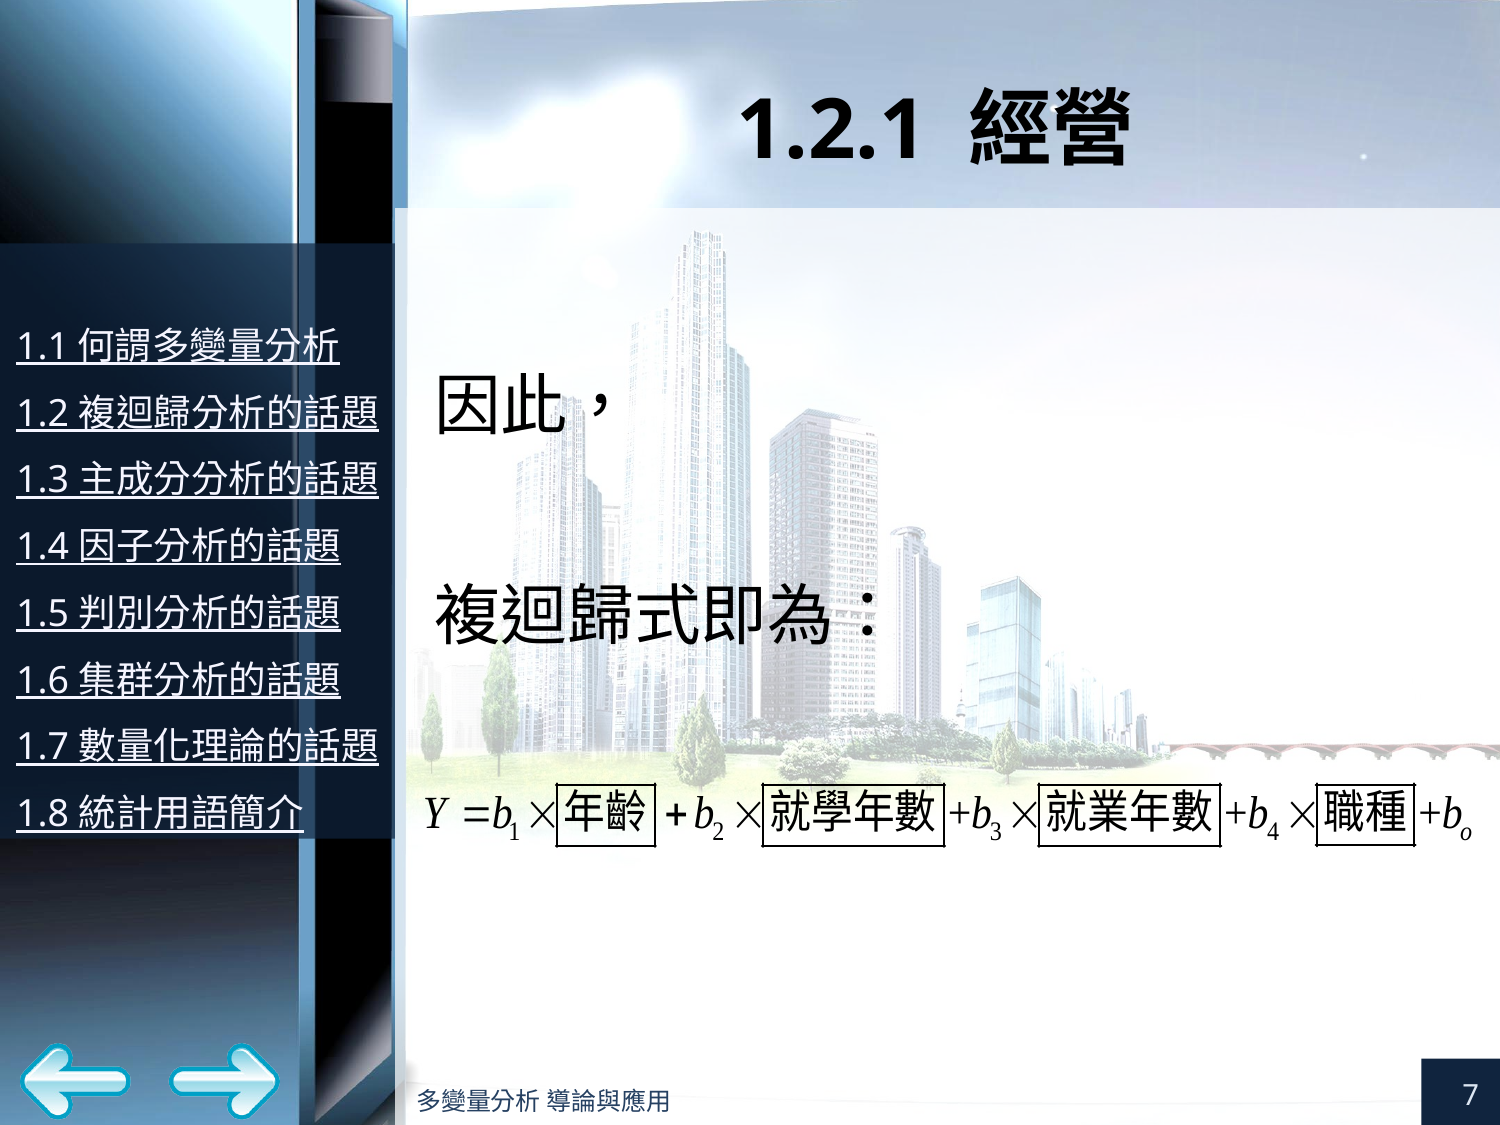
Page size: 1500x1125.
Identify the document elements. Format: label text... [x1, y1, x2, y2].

footer 多變量分析 導論與應用 [400, 1069, 800, 1125]
picture [0, 0, 1500, 243]
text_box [418, 774, 1482, 856]
title 1.2.1 經營 [407, 30, 1465, 219]
picture [0, 839, 395, 1125]
slide_number 7 [1422, 1062, 1495, 1125]
